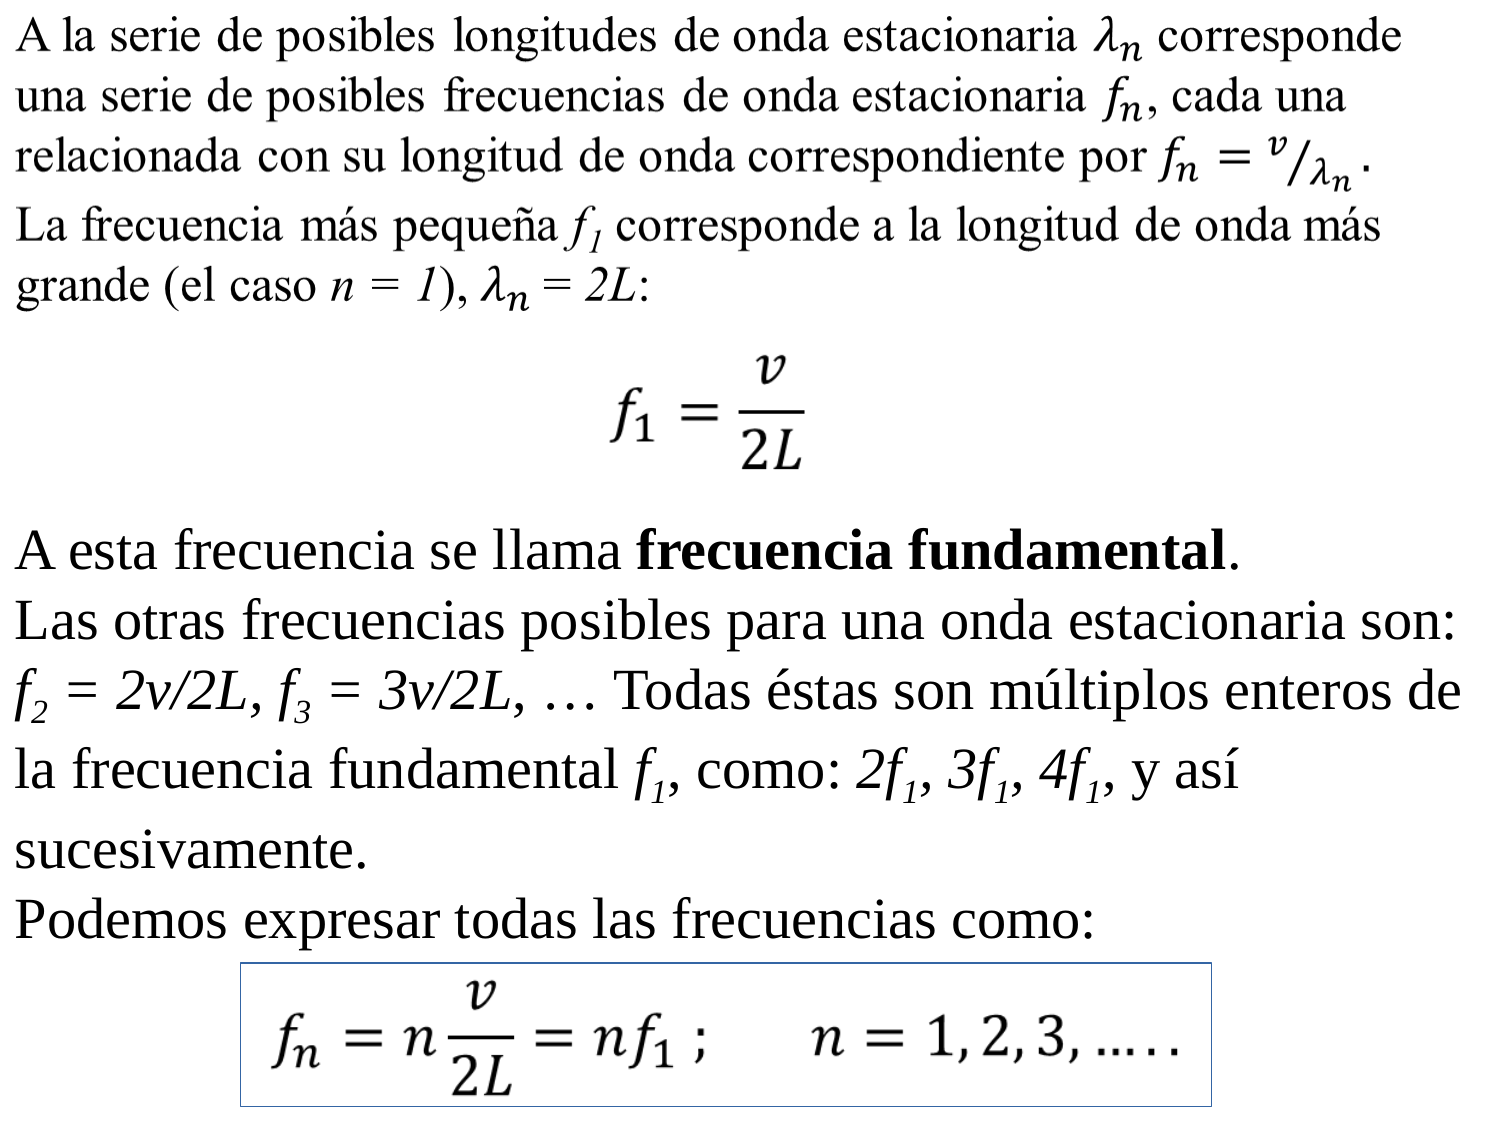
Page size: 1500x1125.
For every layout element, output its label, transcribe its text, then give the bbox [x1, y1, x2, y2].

picture [0, 0, 1500, 327]
picture [241, 963, 1211, 1107]
text_box A esta frecuencia se llama frecuencia fundamental. Las otras frecuencias posibles para una onda estacionaria son: f2 = 2v/2L, f3 = 3v/2L, … Todas éstas son múltiplos enteros de la frecuencia fundamental f1, como: 2f1, 3f1, 4f1, y así sucesivamente. Podemos expresar todas las frecuencias como: [0, 503, 1500, 958]
picture [584, 337, 831, 480]
